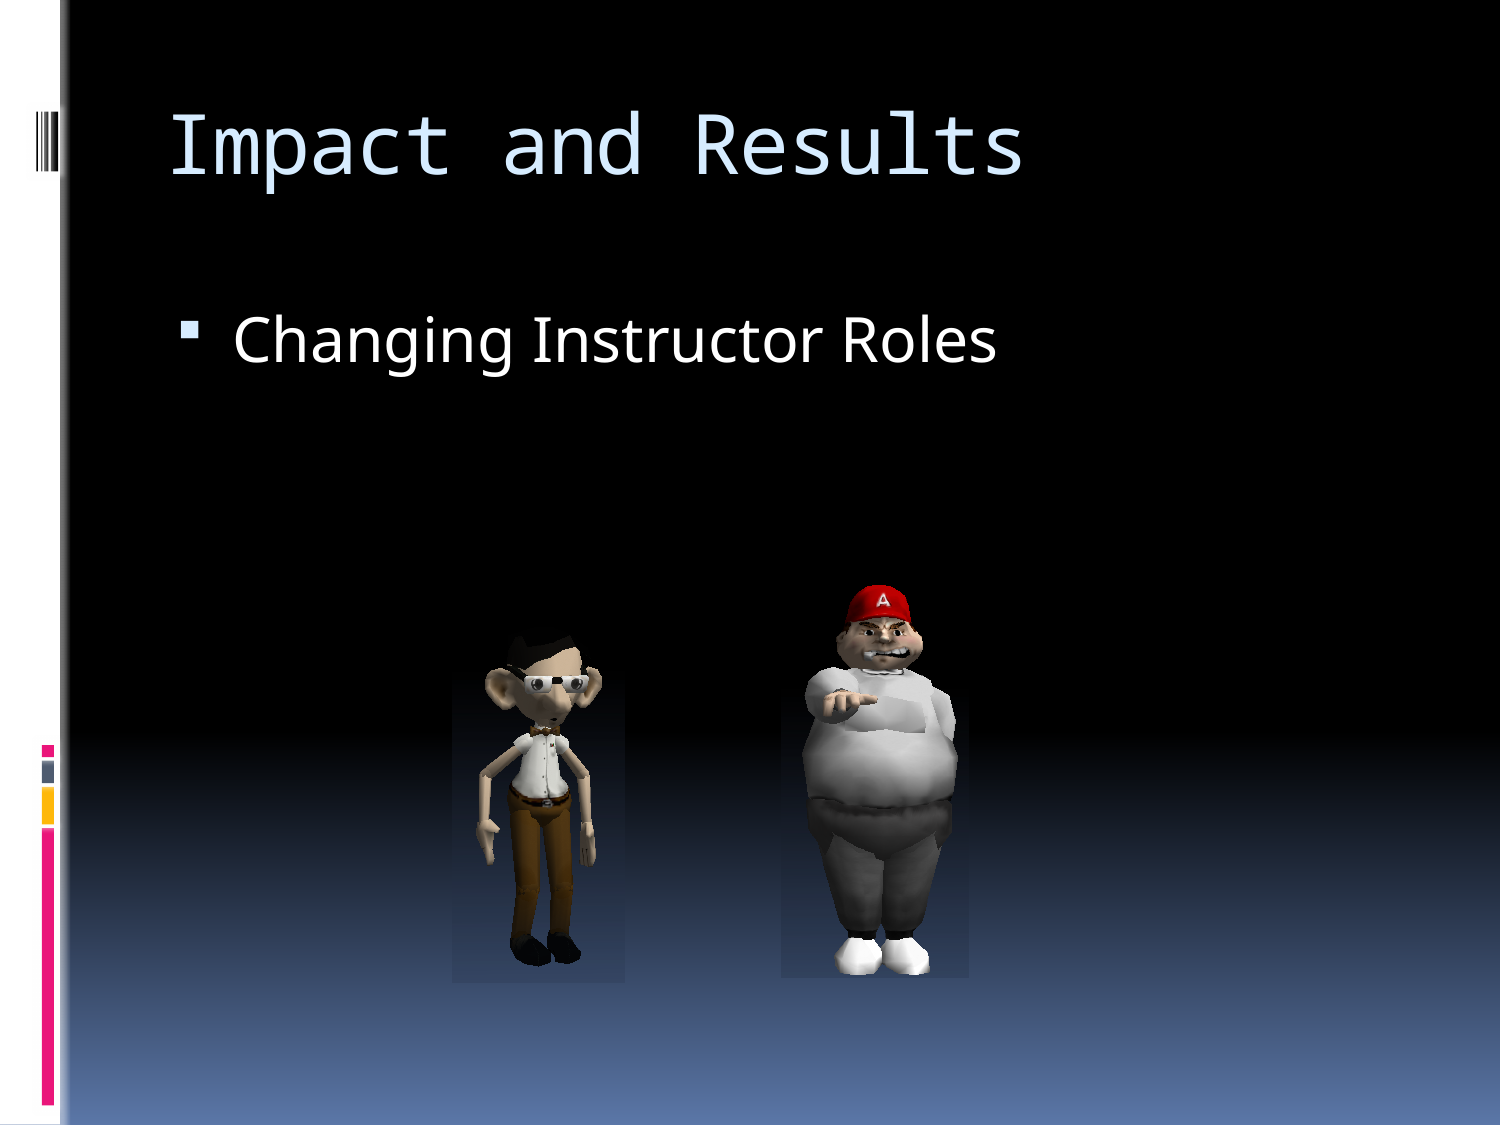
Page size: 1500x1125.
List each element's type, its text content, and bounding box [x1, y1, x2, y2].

title Impact and Results [150, 83, 1425, 234]
picture [780, 574, 970, 979]
picture [452, 611, 626, 984]
list Changing Instructor Roles [150, 292, 1425, 1043]
